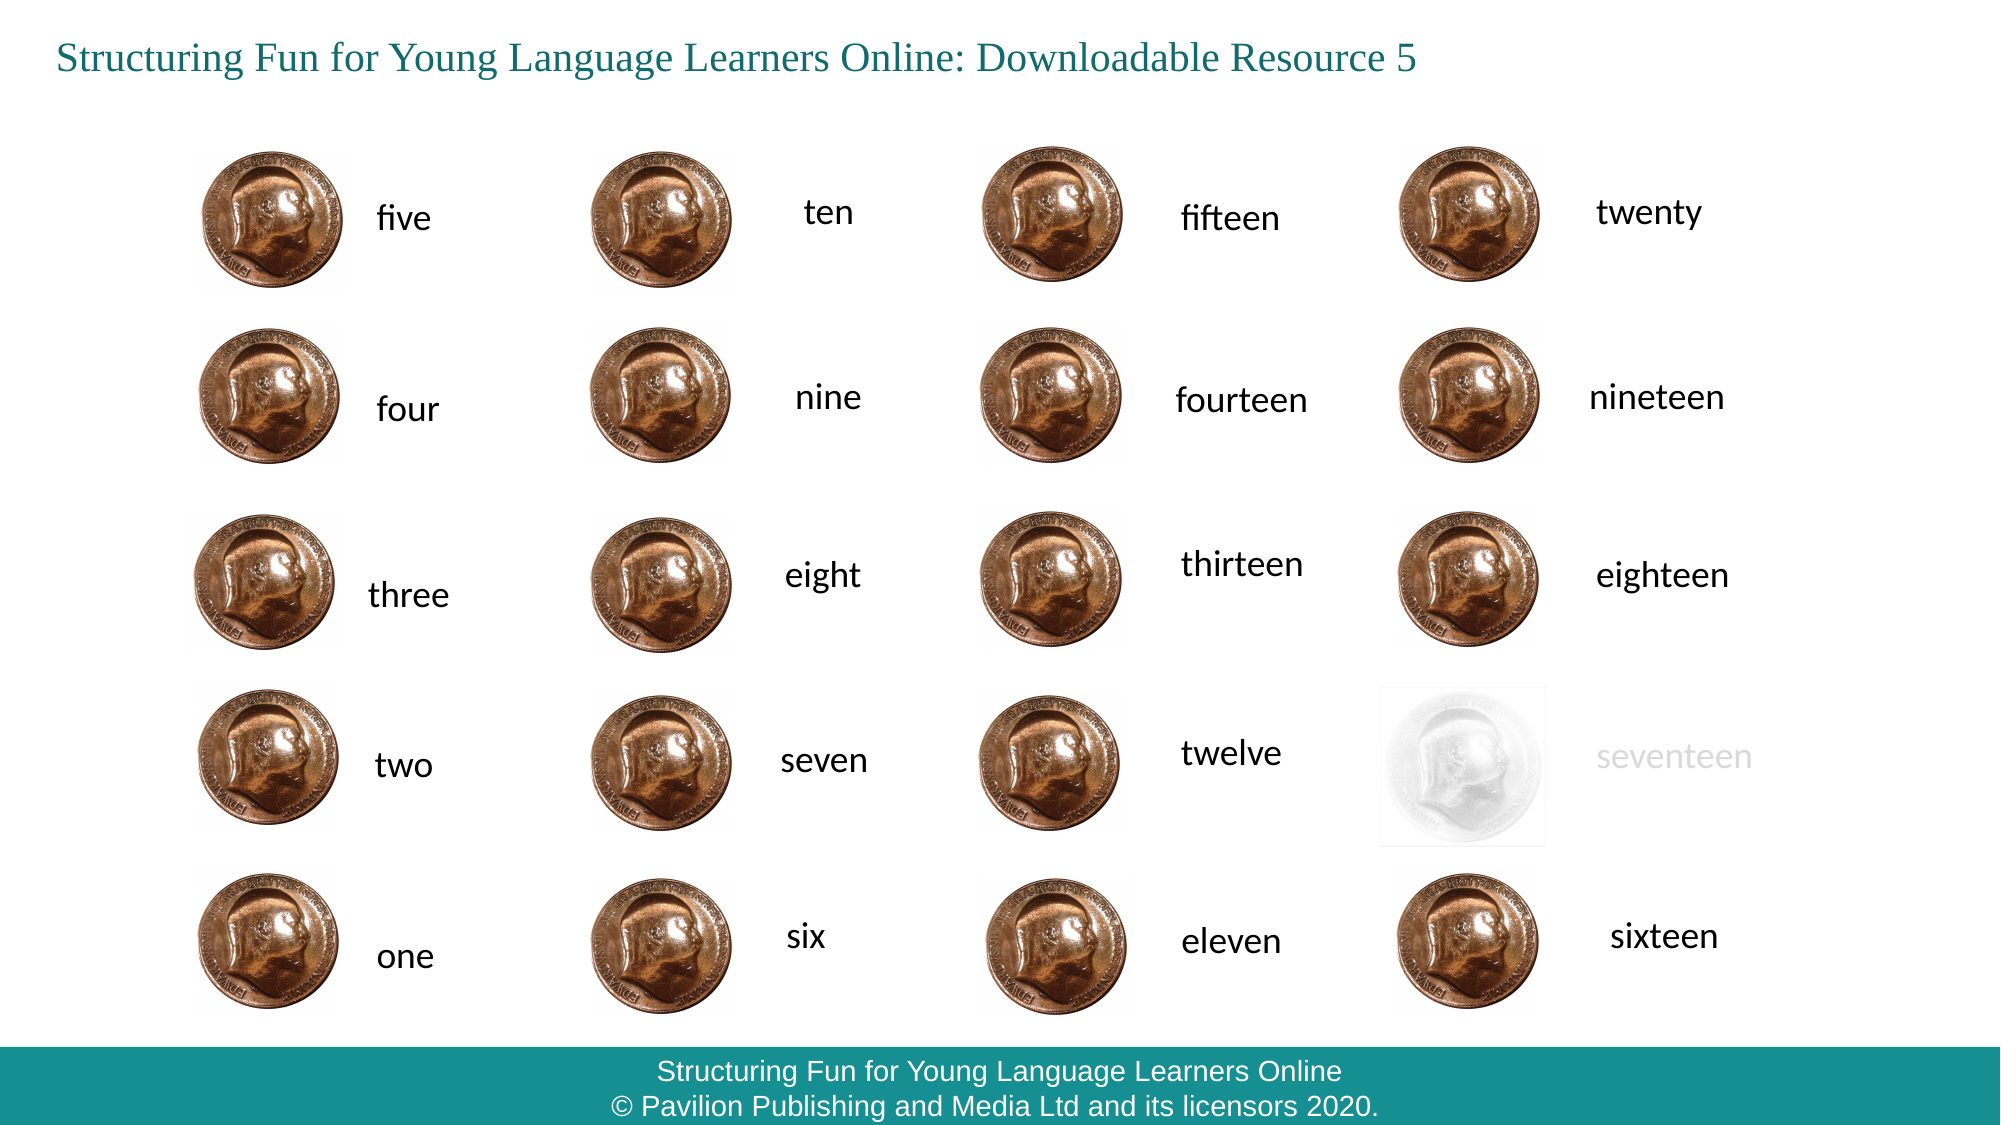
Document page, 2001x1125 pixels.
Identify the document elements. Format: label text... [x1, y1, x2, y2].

text_box six [771, 903, 974, 964]
picture [193, 869, 343, 1013]
picture [585, 323, 735, 467]
picture [1393, 507, 1543, 651]
picture [586, 513, 736, 657]
text_box ten [788, 179, 939, 240]
text_box five [361, 185, 476, 246]
picture [193, 685, 343, 829]
picture [981, 874, 1131, 1019]
picture [975, 323, 1126, 467]
text_box thirteen [1165, 531, 1342, 592]
text_box nineteen [1574, 364, 1743, 425]
picture [1380, 687, 1546, 847]
picture [189, 510, 339, 655]
text_box seven [765, 727, 889, 788]
text_box sixteen [1595, 903, 1761, 964]
picture [1394, 323, 1544, 467]
picture [977, 142, 1127, 286]
text_box four [361, 376, 512, 437]
text_box twenty [1581, 179, 1775, 240]
picture [586, 691, 736, 835]
picture [975, 507, 1126, 651]
picture [586, 147, 736, 292]
picture [1394, 142, 1544, 286]
text_box two [359, 732, 512, 793]
picture [1392, 869, 1543, 1013]
text_box one [361, 923, 512, 984]
picture [586, 874, 736, 1018]
text_box eleven [1166, 908, 1392, 968]
picture [974, 691, 1124, 835]
text_box fifteen [1166, 185, 1331, 245]
text_box twelve [1165, 720, 1303, 780]
text_box three [353, 562, 546, 622]
text_box eighteen [1581, 542, 1775, 603]
text_box seventeen [1581, 723, 1798, 783]
text_box fourteen [1160, 367, 1374, 427]
picture [194, 324, 344, 468]
picture [197, 147, 347, 292]
text_box nine [780, 364, 900, 425]
text_box eight [769, 542, 889, 603]
